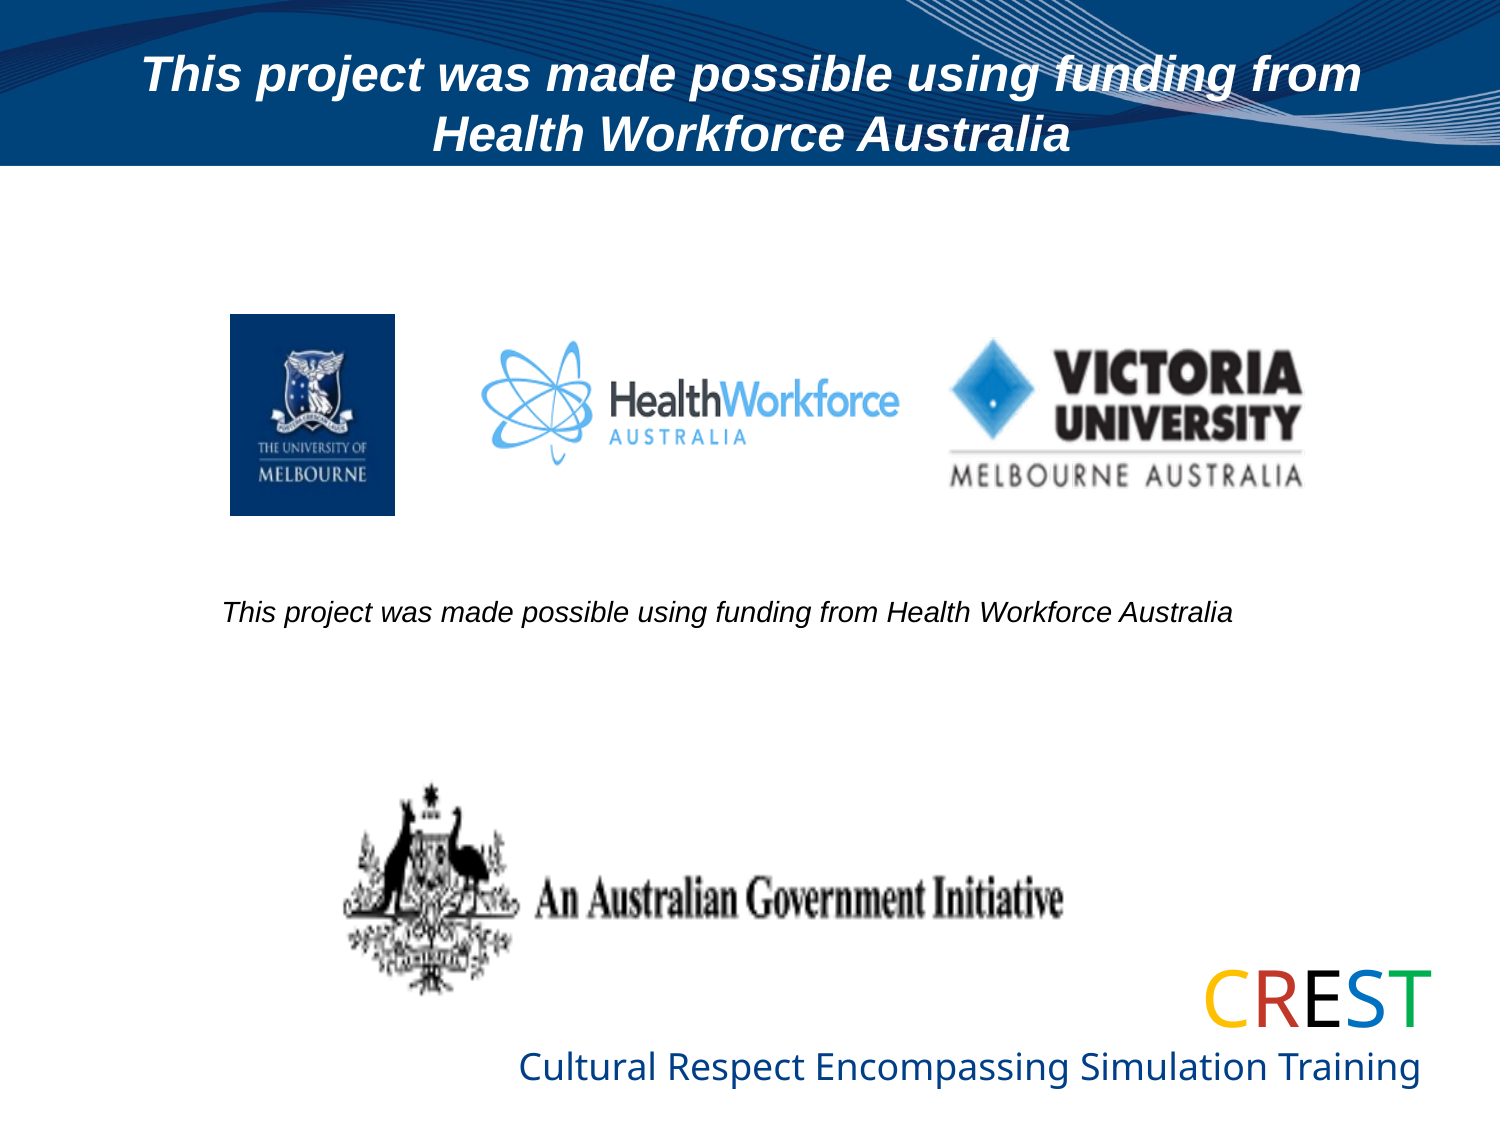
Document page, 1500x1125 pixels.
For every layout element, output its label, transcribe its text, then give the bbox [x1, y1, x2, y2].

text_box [229, 314, 1306, 516]
picture [0, 0, 1500, 166]
title This project was made possible using funding from Health Workforce Australia [76, 30, 1427, 173]
picture [324, 751, 1081, 1024]
text_box This project was made possible using funding from Health Workforce Australia [206, 586, 1483, 636]
